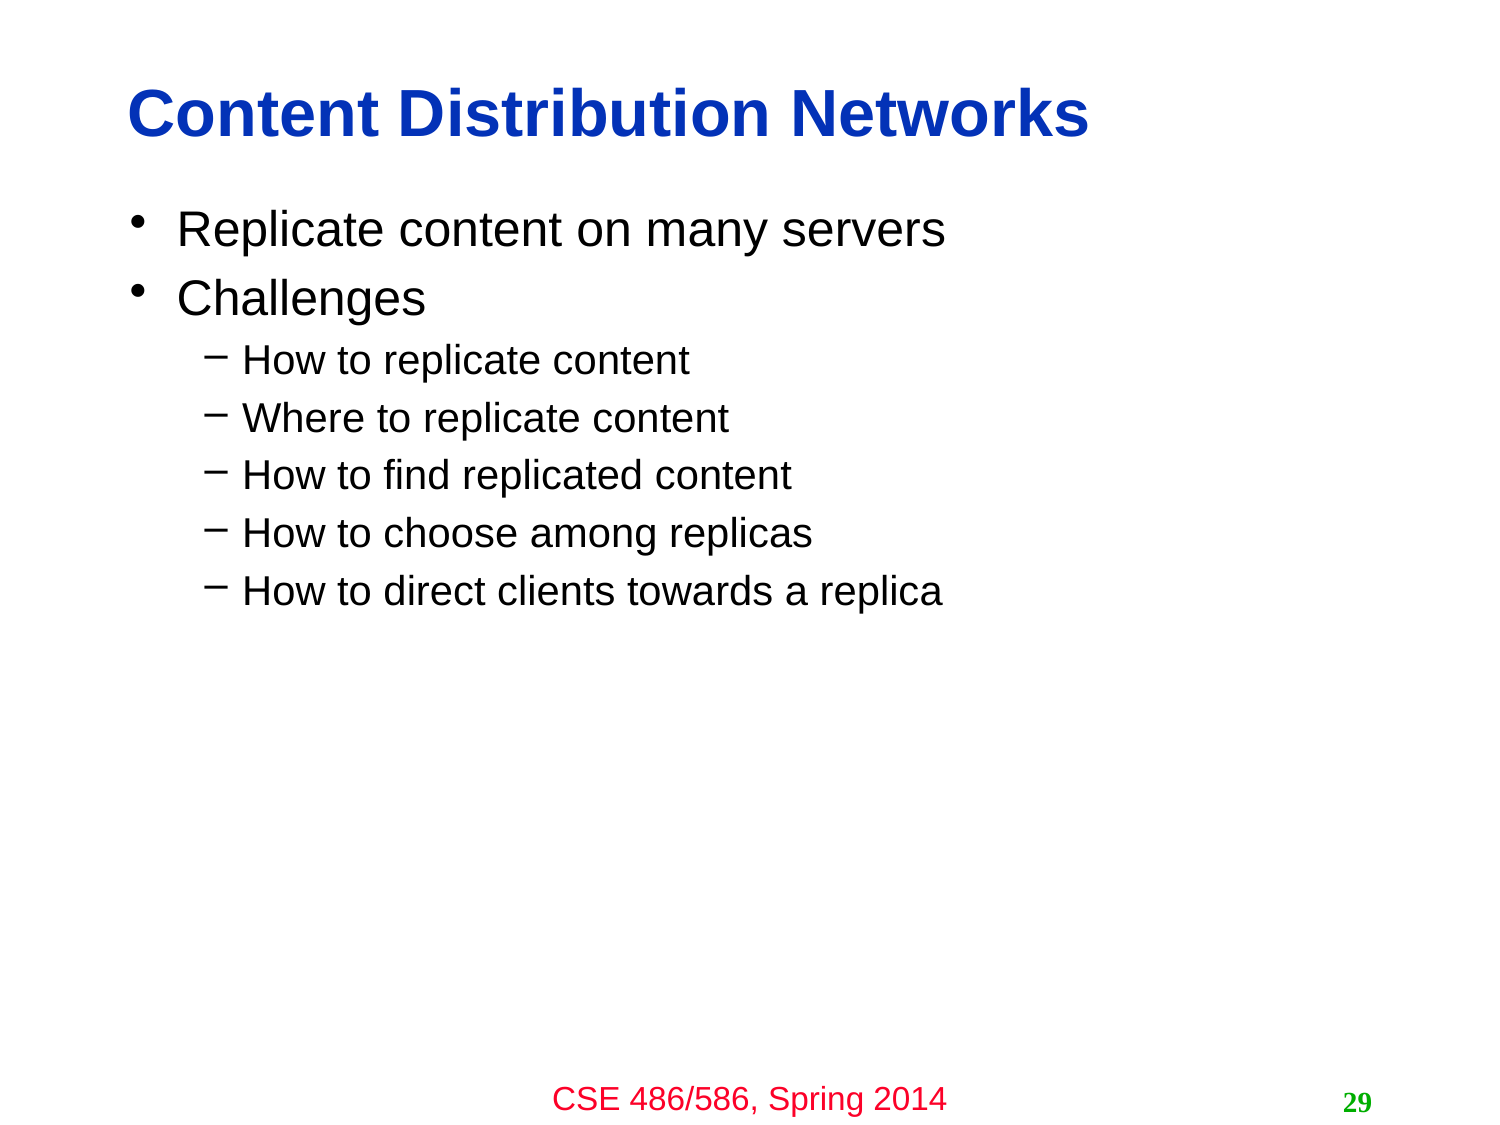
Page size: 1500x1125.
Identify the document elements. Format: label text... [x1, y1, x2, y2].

title Content Distribution Networks [112, 53, 1310, 176]
slide_number 29 [1074, 1076, 1388, 1125]
list Replicate content on many servers Challenges How to replicate content Where to replicate content How to find replicated content How to choose among replicas How to direct clients towards a replica [114, 195, 1376, 1005]
